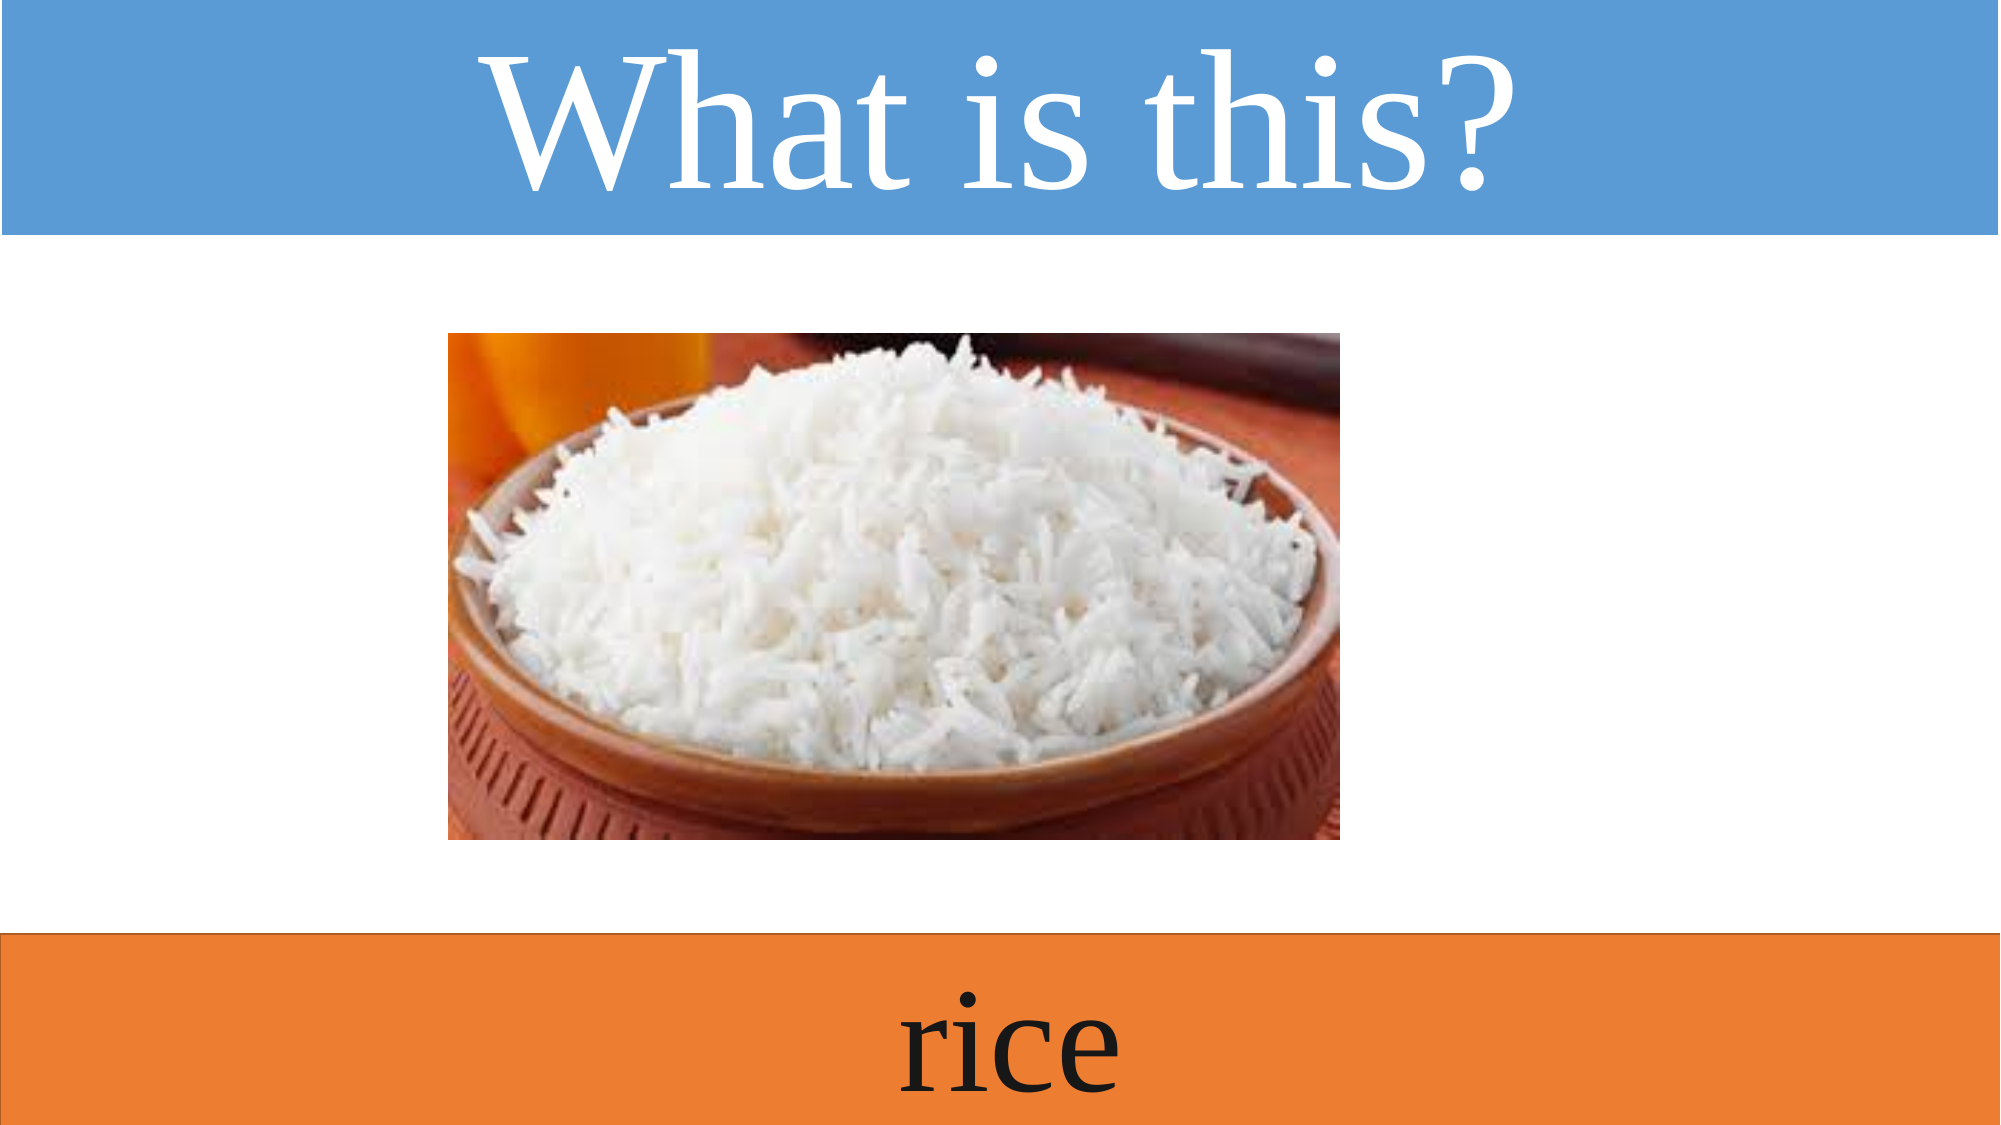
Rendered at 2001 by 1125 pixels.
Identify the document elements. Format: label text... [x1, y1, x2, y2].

text_box rice [0, 933, 2000, 1125]
text_box What is this? [0, 0, 2000, 238]
picture [448, 333, 1340, 840]
